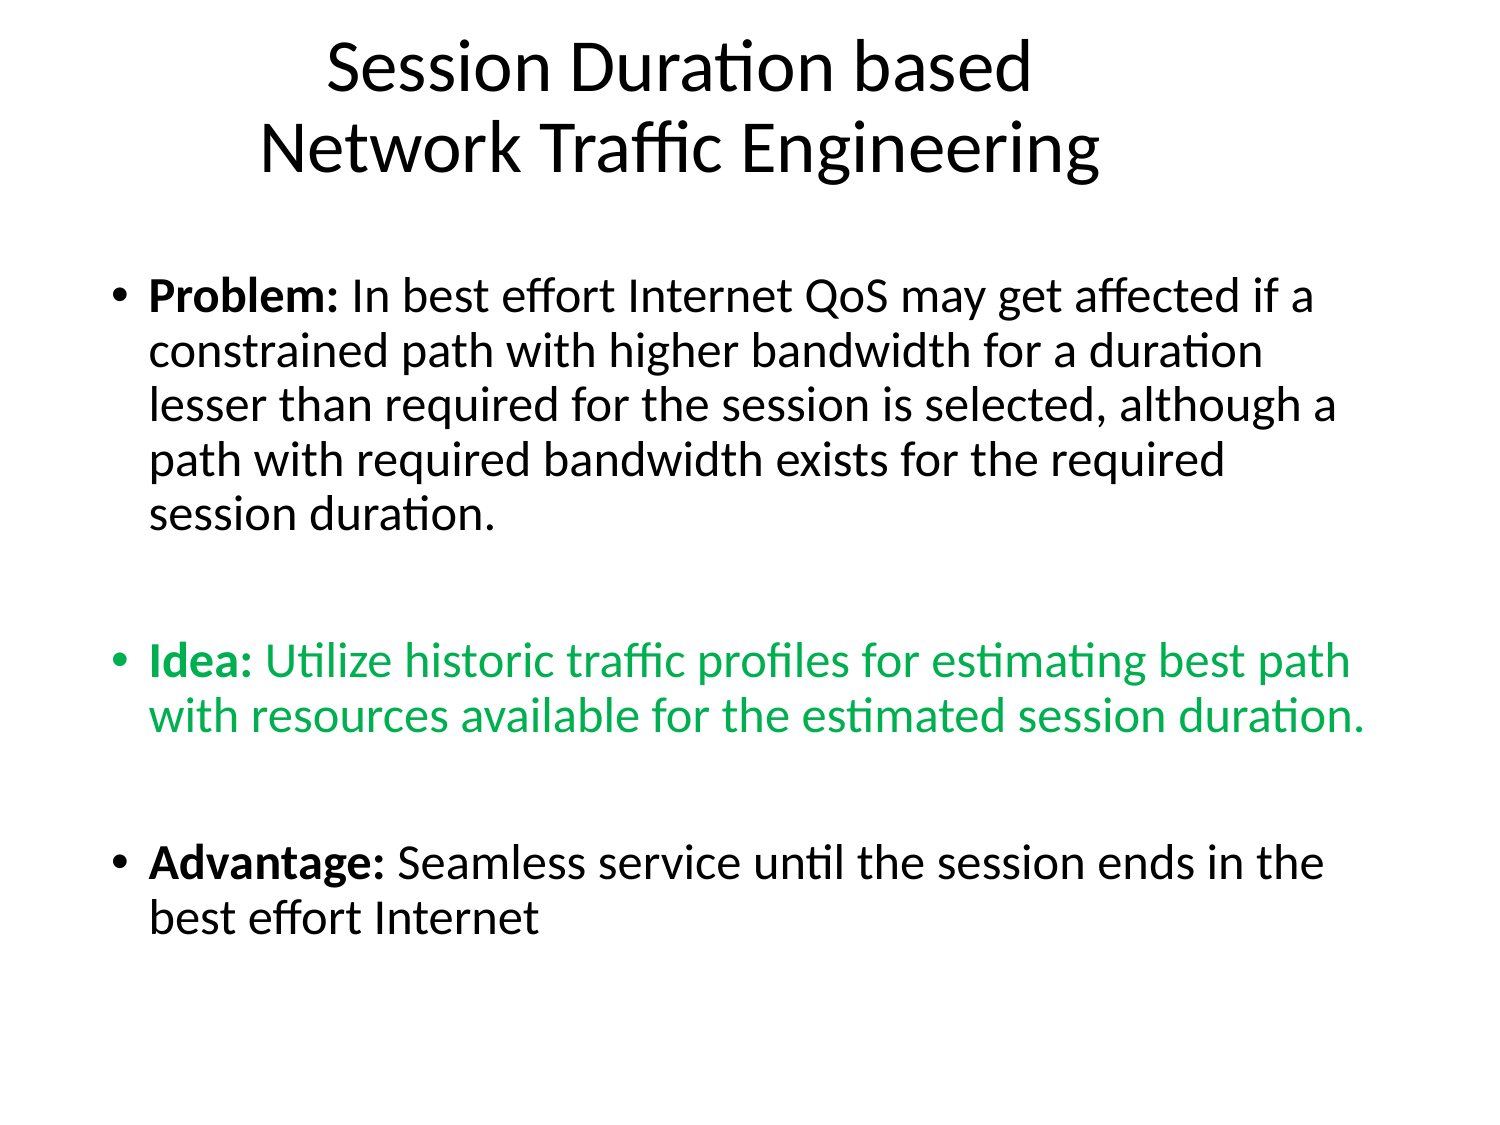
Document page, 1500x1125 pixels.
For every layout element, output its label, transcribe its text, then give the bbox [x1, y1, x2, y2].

list Problem: In best effort Internet QoS may get affected if a constrained path with higher bandwidth for a duration lesser than required for the session is selected, although a path with required bandwidth exists for the required session duration. Idea: Utilize historic traffic profiles for estimating best path with resources available for the estimated session duration. Advantage: Seamless service until the session ends in the best effort Internet [95, 261, 1390, 976]
title Session Duration based Network Traffic Engineering [33, 0, 1328, 217]
